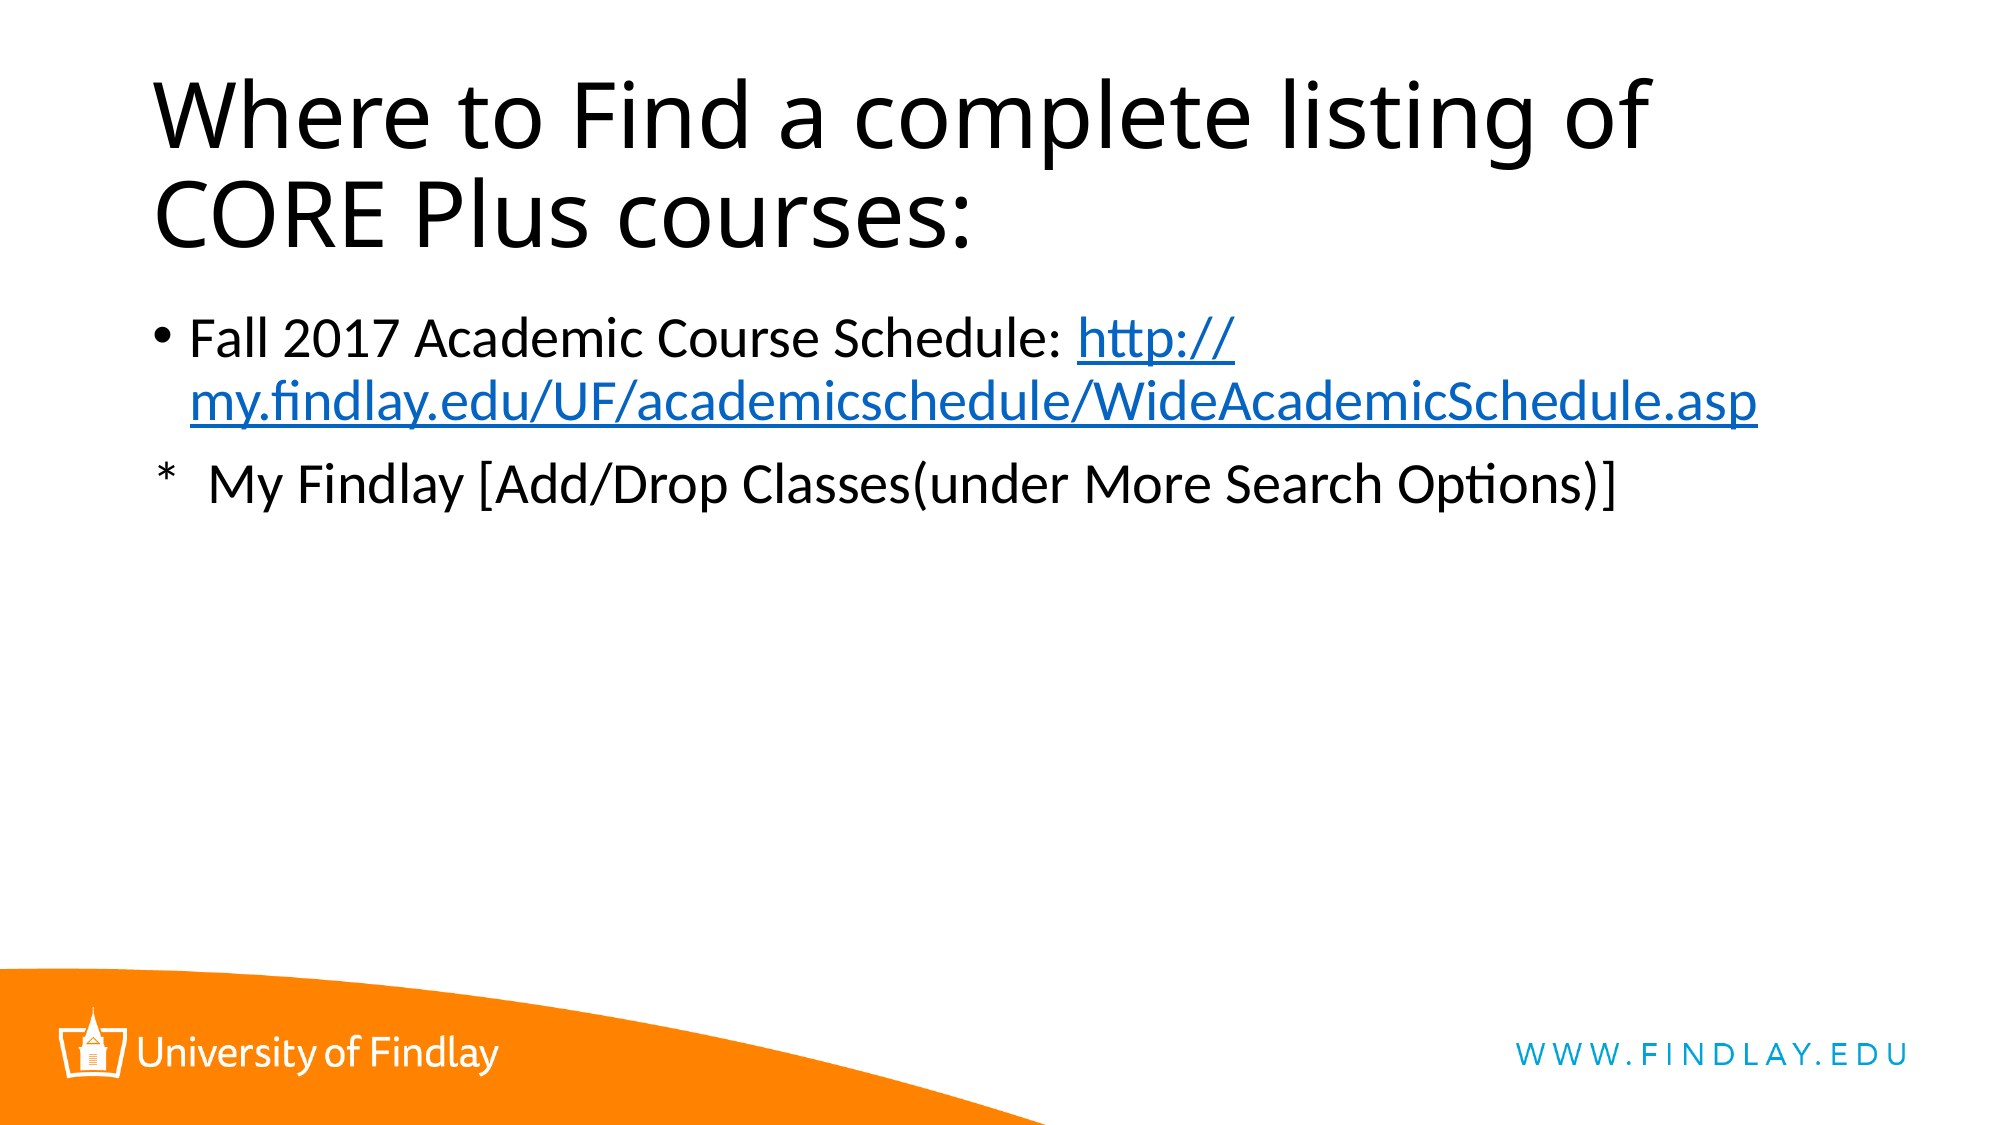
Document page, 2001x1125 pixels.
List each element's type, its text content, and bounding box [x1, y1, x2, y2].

list Fall 2017 Academic Course Schedule: http://my.findlay.edu/UF/academicschedule/WideAcademicSchedule.asp * My Findlay [Add/Drop Classes(under More Search Options)] [137, 299, 1863, 1014]
picture [0, 0, 2001, 1125]
title Where to Find a complete listing of CORE Plus courses: [137, 59, 1863, 278]
